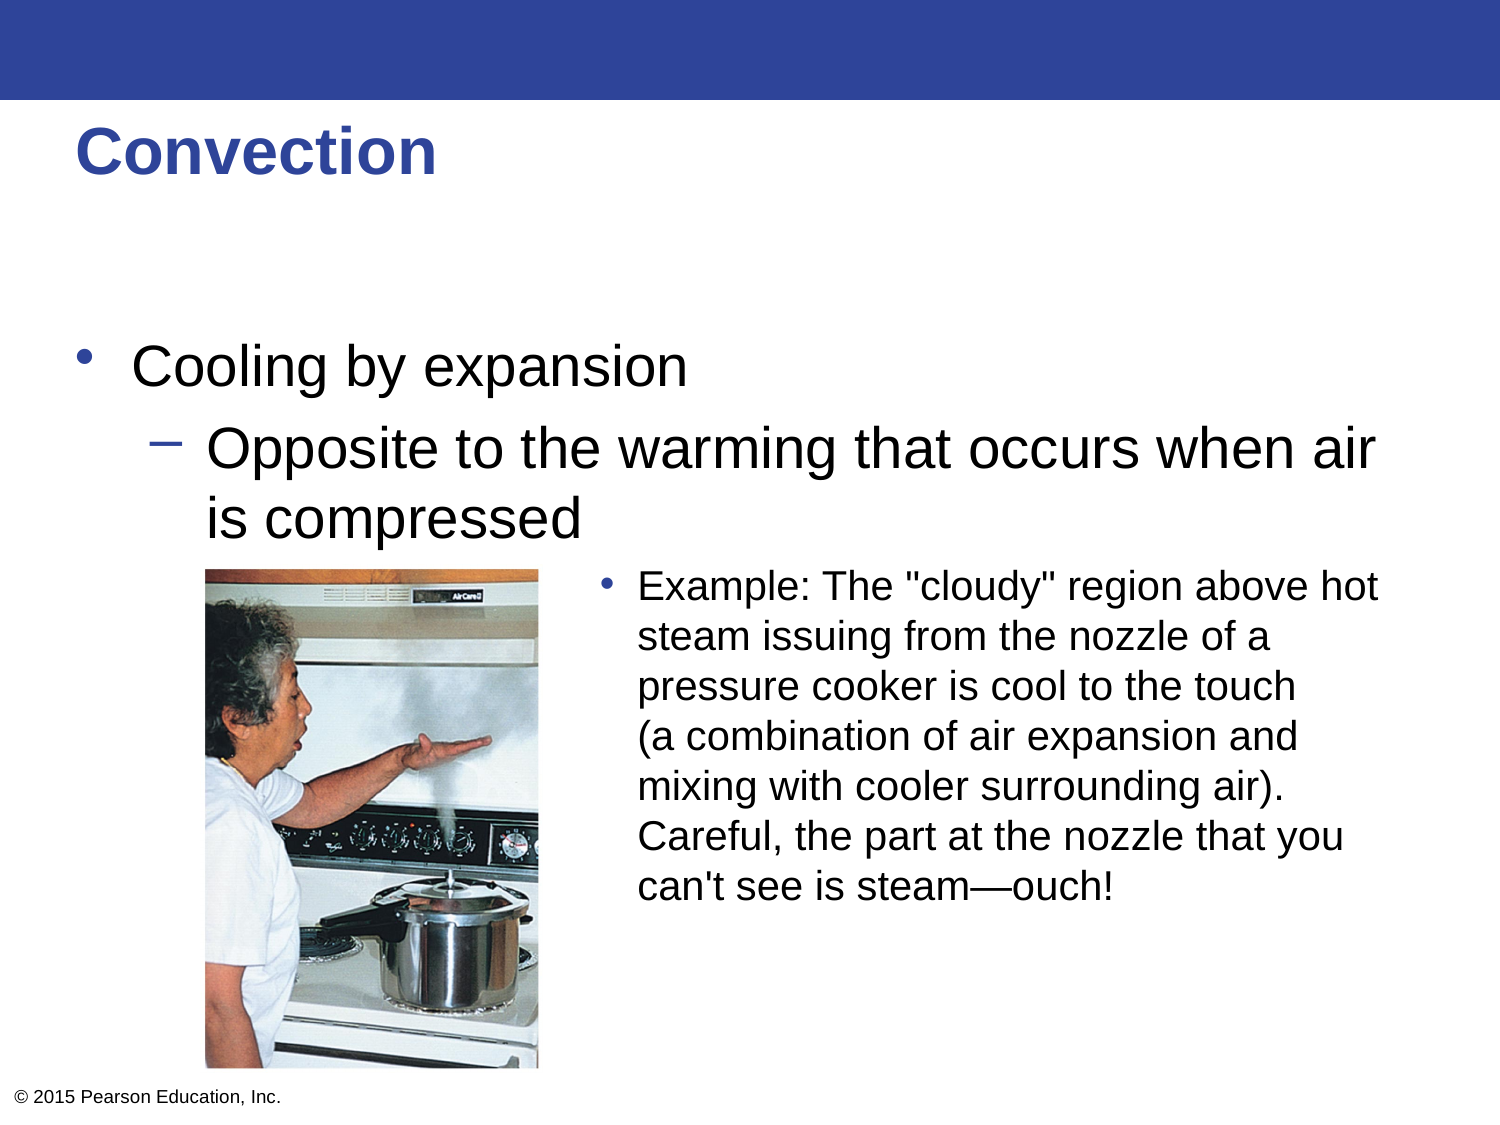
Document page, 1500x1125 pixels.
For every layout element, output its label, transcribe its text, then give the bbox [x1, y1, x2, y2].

picture [200, 564, 544, 1074]
title Convection [0, 100, 1500, 196]
footer © 2015 Pearson Education, Inc. [14, 1084, 900, 1115]
list Cooling by expansion Opposite to the warming that occurs when air is compressed Example: The "cloudy" region above hot steam issuing from the nozzle of a pressure cooker is cool to the touch (a combination of air expansion and mixing with cooler surrounding air). Careful, the part at the nozzle that you can't see is steam—ouch! [59, 321, 1410, 1085]
